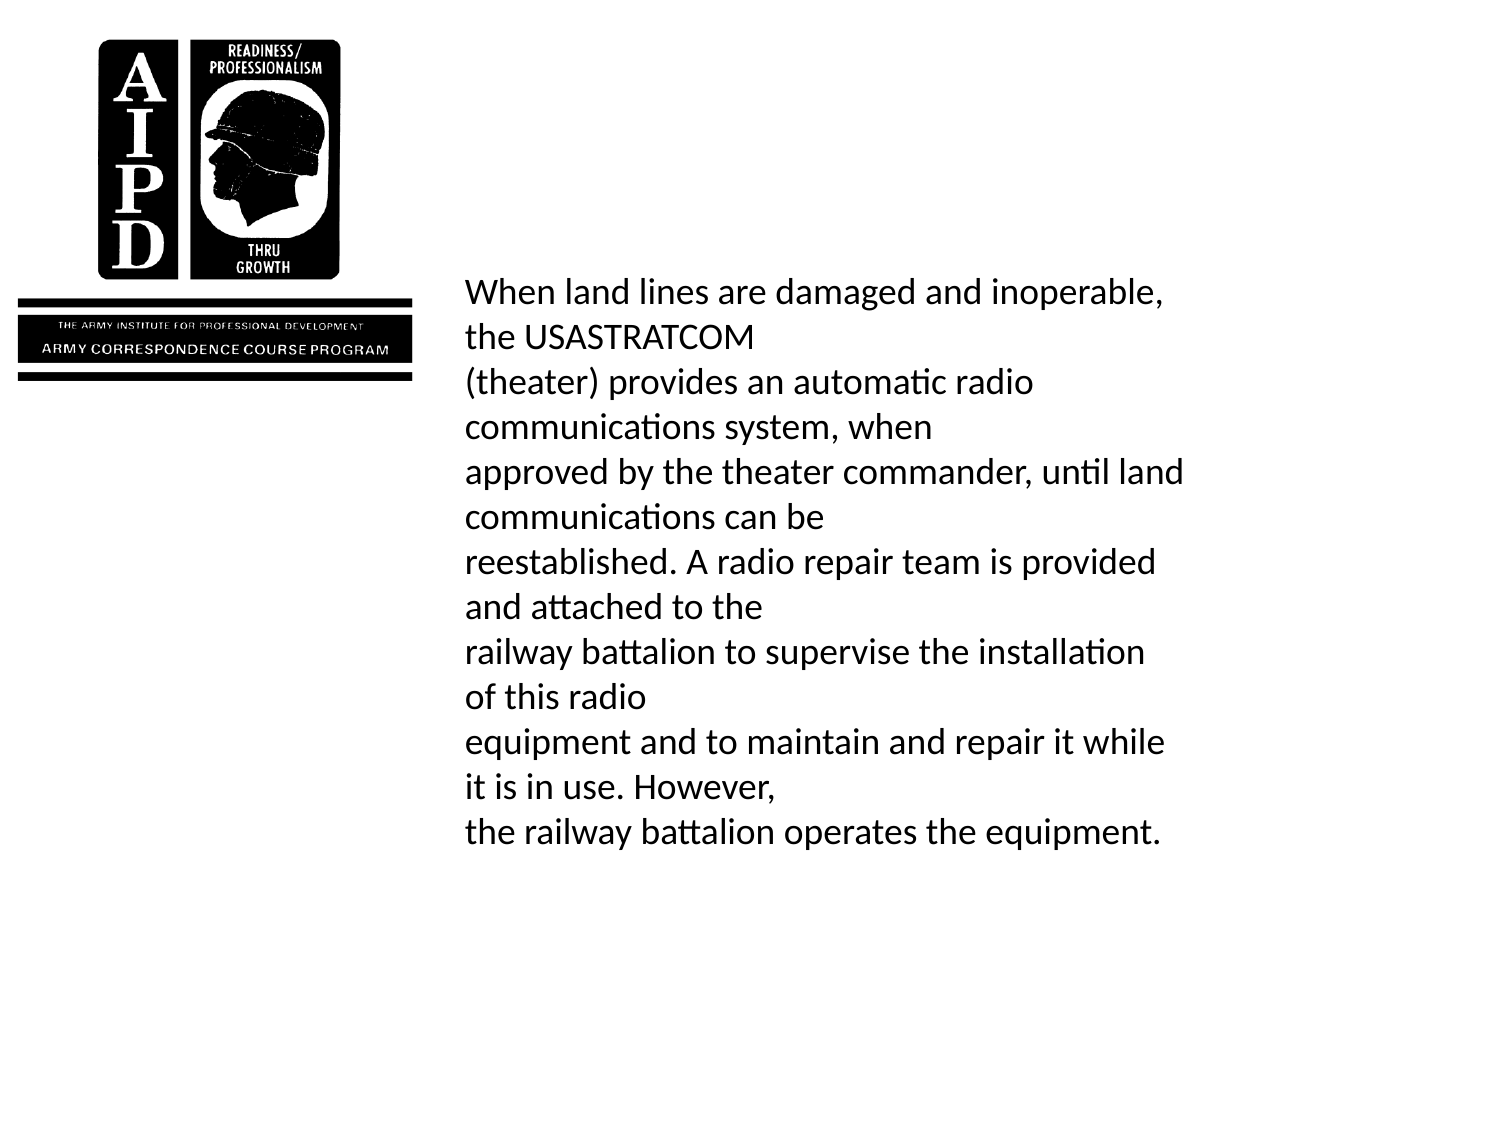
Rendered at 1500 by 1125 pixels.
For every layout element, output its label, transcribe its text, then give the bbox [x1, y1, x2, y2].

text_box When land lines are damaged and inoperable, the USASTRATCOM (theater) provides an automatic radio communications system, when approved by the theater commander, until land communications can be reestablished. A radio repair team is provided and attached to the railway battalion to supervise the installation of this radio equipment and to maintain and repair it while it is in use. However, the railway battalion operates the equipment. [449, 259, 1200, 860]
picture [13, 37, 413, 384]
